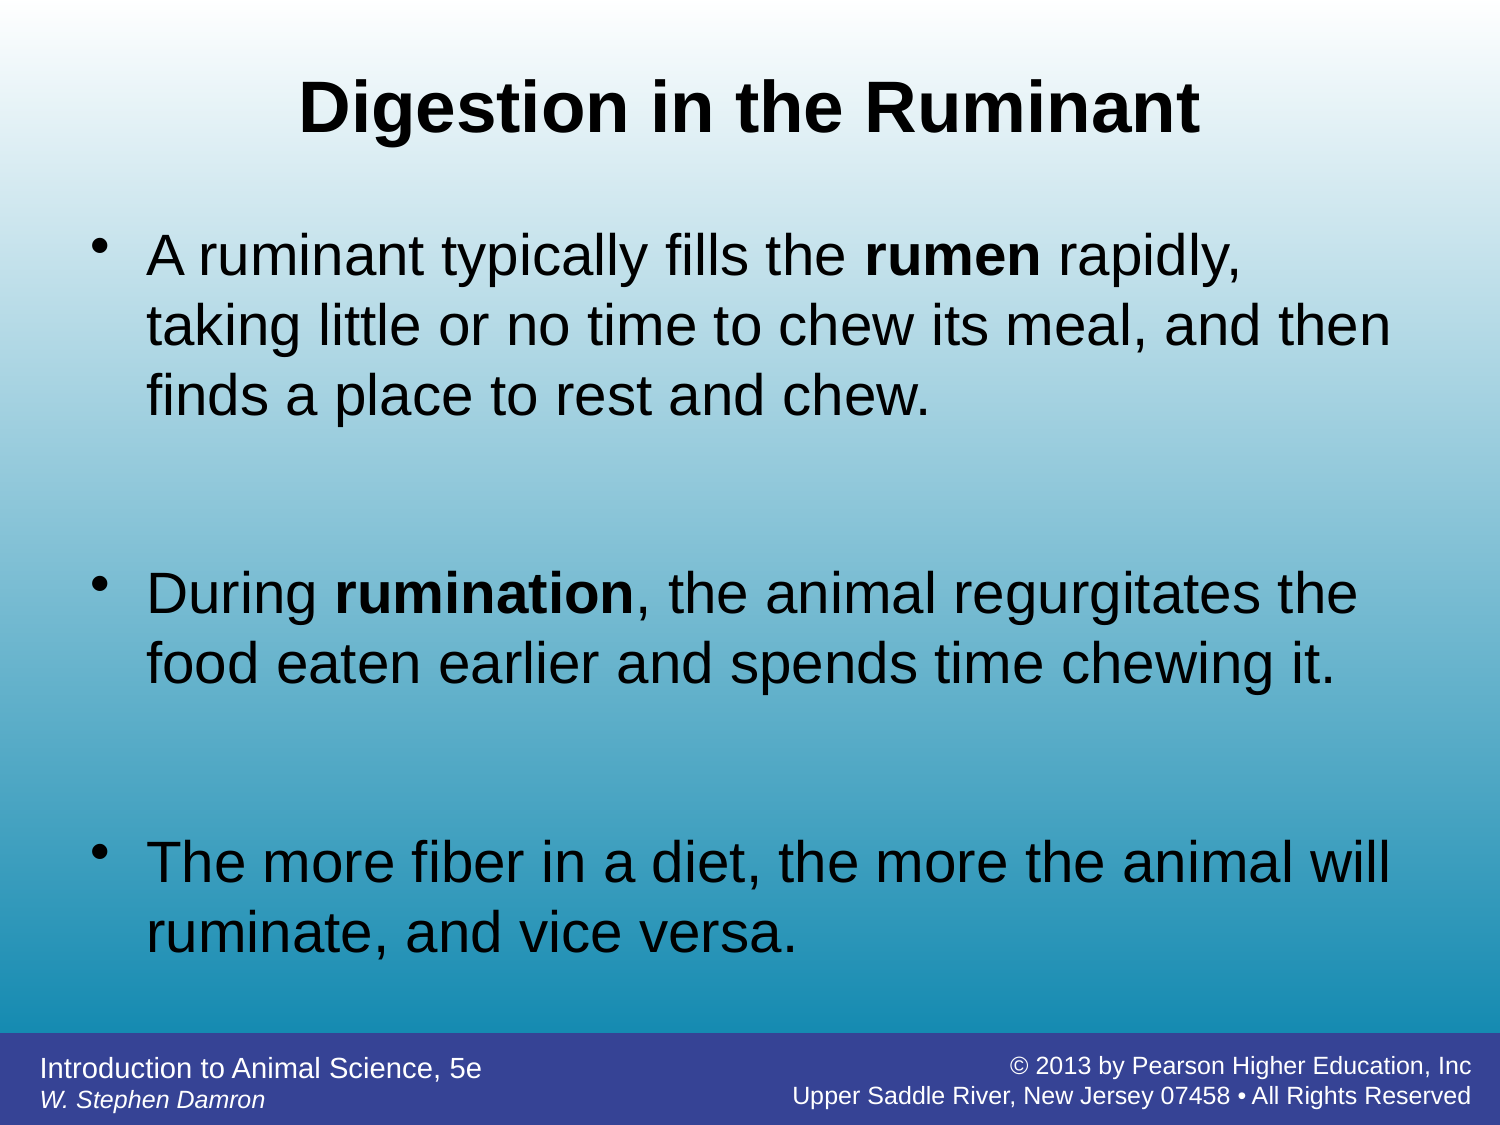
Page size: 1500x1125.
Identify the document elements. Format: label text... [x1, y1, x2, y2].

picture [0, 1033, 1500, 1125]
title Digestion in the Ruminant [74, 44, 1426, 163]
list A ruminant typically fills the rumen rapidly, taking little or no time to chew its meal, and then finds a place to rest and chew. During rumination, the animal regurgitates the food eaten earlier and spends time chewing it. The more fiber in a diet, the more the animal will ruminate, and vice versa. [74, 209, 1426, 1023]
